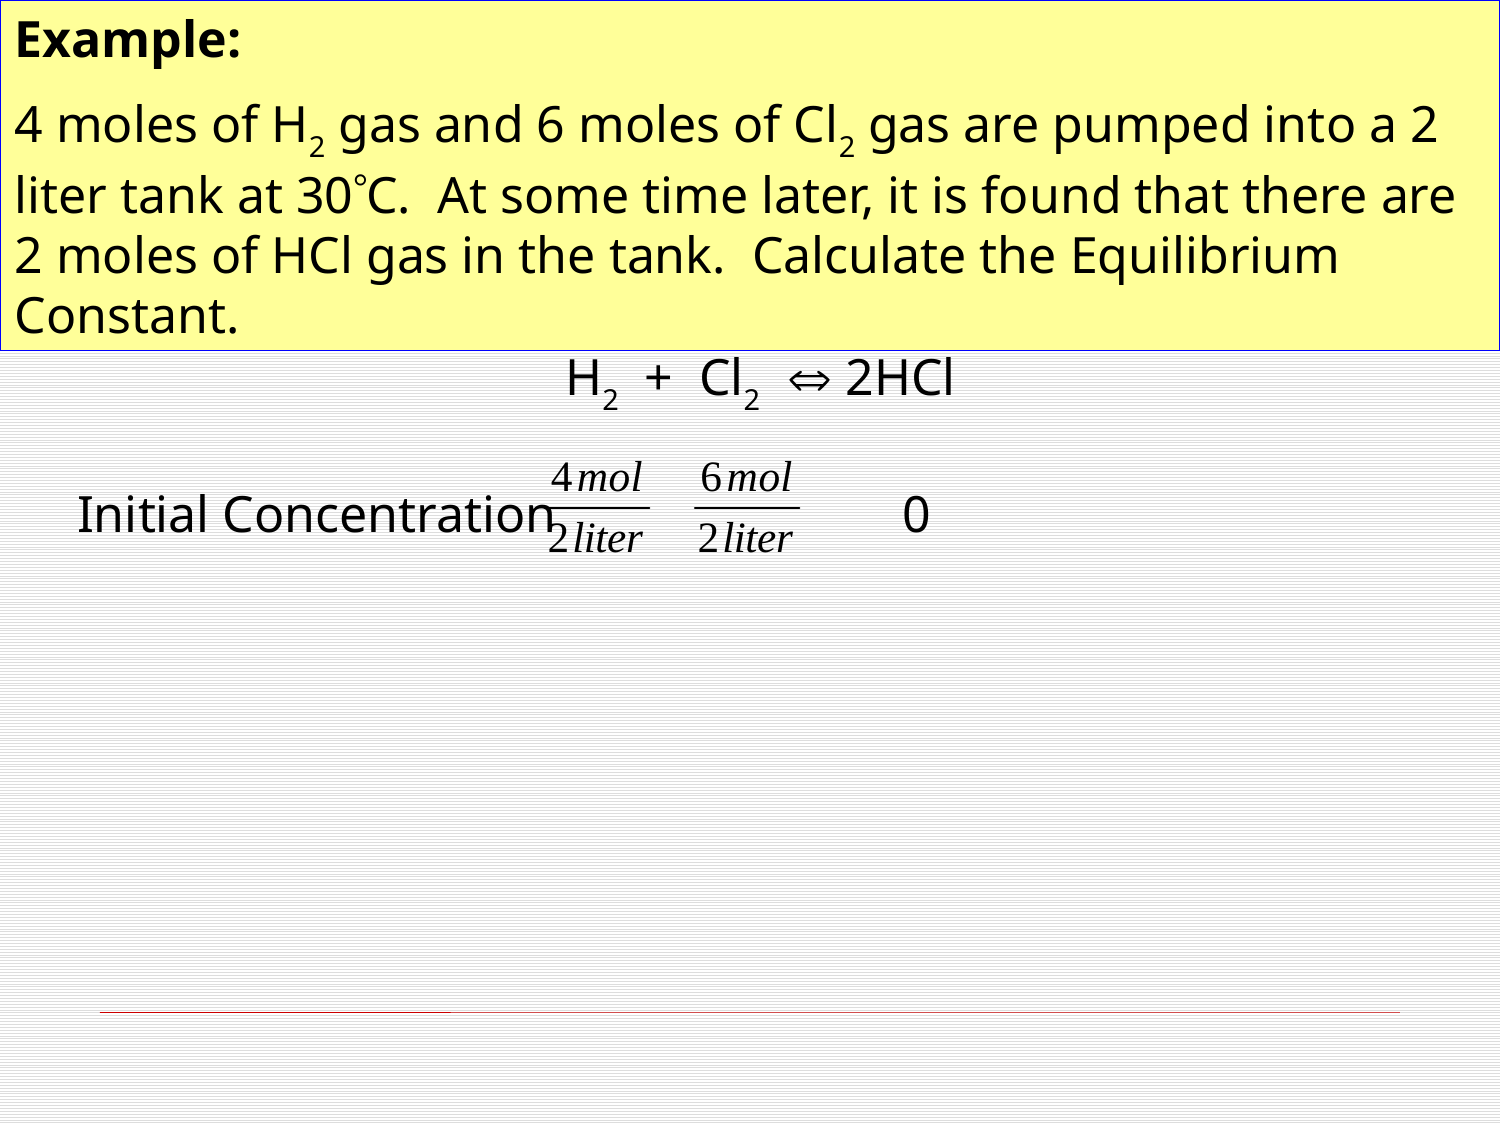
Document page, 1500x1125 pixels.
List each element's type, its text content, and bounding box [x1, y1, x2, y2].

text_box Example: 4 moles of H2 gas and 6 moles of Cl2 gas are pumped into a 2 liter tank at 30C. At some time later, it is found that there are 2 moles of HCl gas in the tank. Calculate the Equilibrium Constant. [0, 0, 1500, 351]
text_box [537, 449, 657, 574]
text_box Initial Concentration [62, 474, 532, 550]
text_box 0 [887, 474, 1013, 550]
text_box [687, 449, 807, 574]
text_box H2 + Cl2  2HCl [537, 337, 1213, 424]
